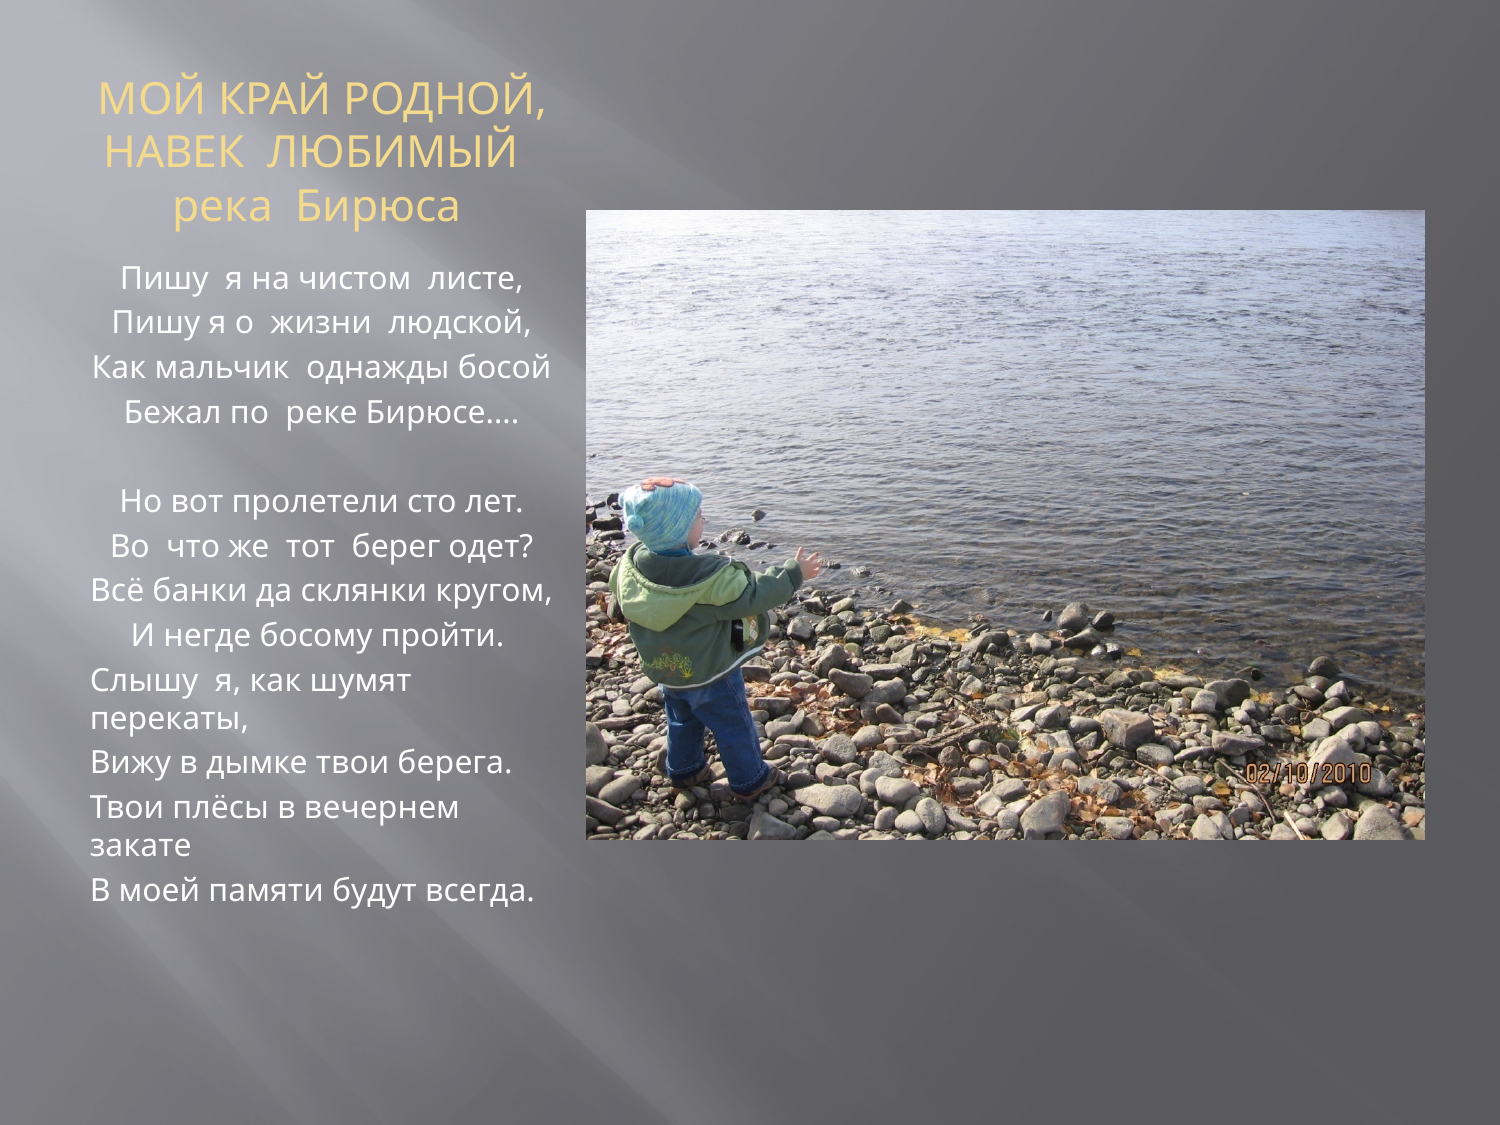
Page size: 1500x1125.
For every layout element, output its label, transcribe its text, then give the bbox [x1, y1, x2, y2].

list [586, 210, 1426, 840]
title МОЙ КРАЙ РОДНОЙ, НАВЕК ЛЮБИМЫЙ река Бирюса [70, 46, 564, 238]
list Пишу я на чистом листе, Пишу я о жизни людской, Как мальчик однажды босой Бежал по реке Бирюсе…. Но вот пролетели сто лет. Во что же тот берег одет? Всё банки да склянки кругом, И негде босому пройти. Слышу я, как шумят перекаты, Вижу в дымке твои берега. Твои плёсы в вечернем закате В моей памяти будут всегда. [75, 249, 569, 1005]
